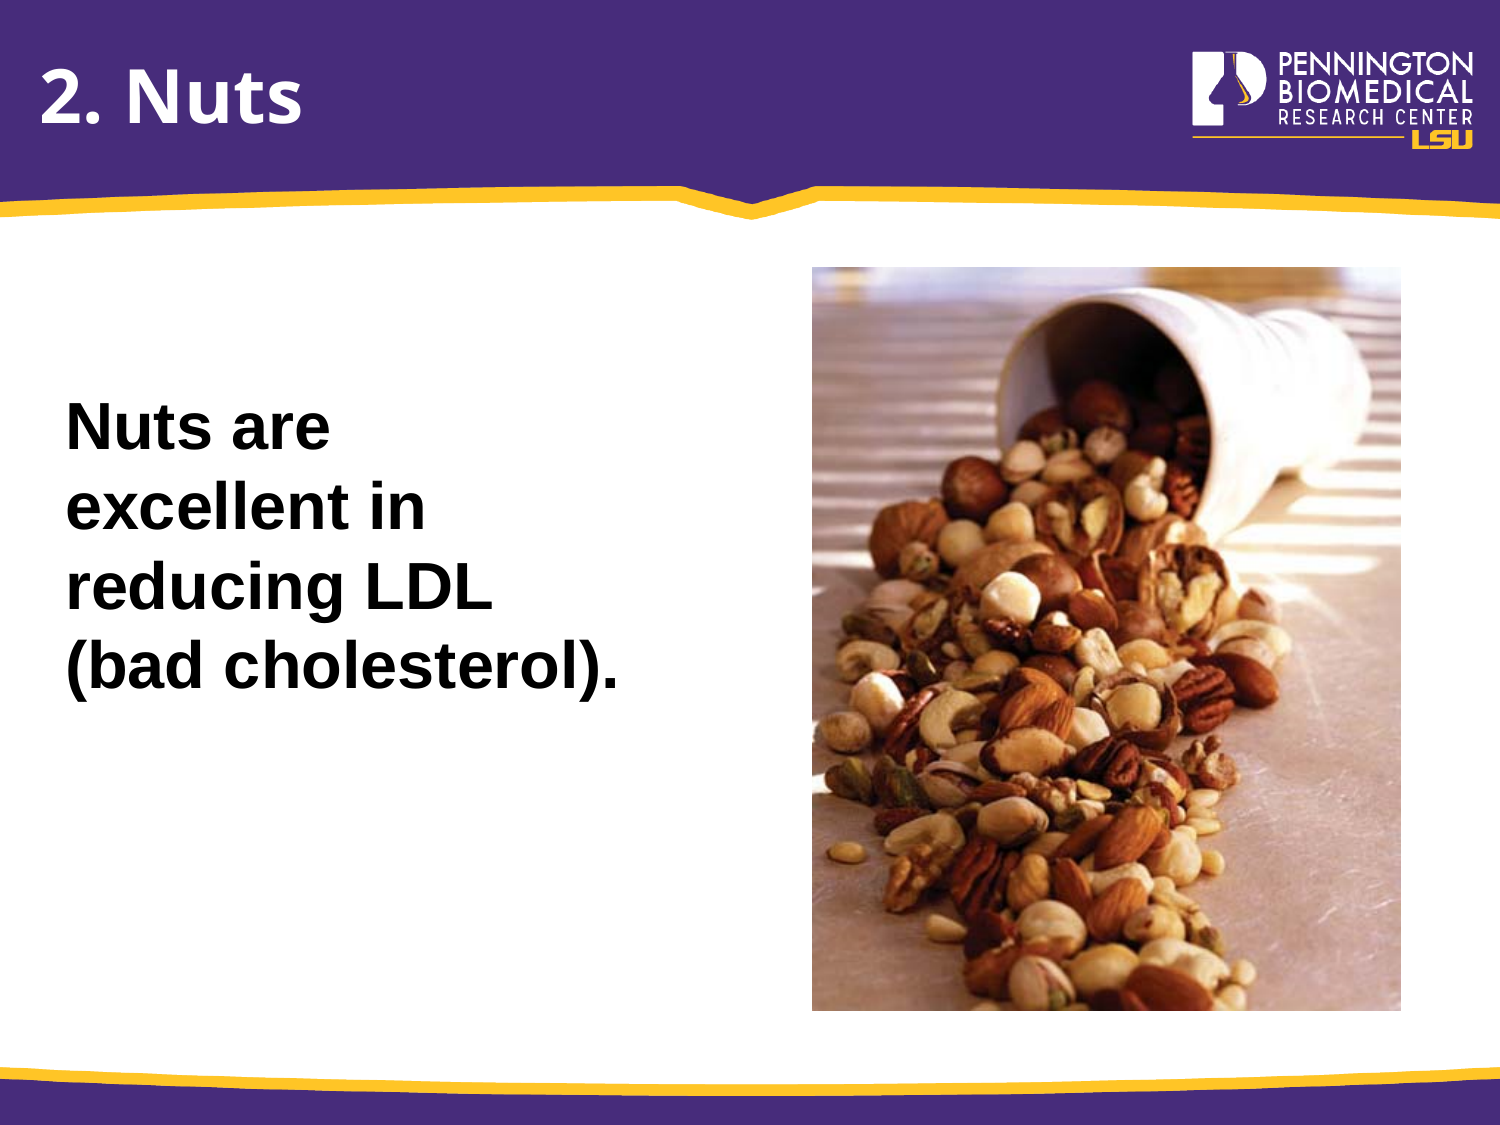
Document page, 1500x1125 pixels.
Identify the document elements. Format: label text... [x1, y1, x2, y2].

title 2. Nuts [24, 0, 1375, 188]
list Nuts are excellent in reducing LDL (bad cholesterol). [50, 375, 650, 1025]
picture [0, 0, 1500, 1125]
